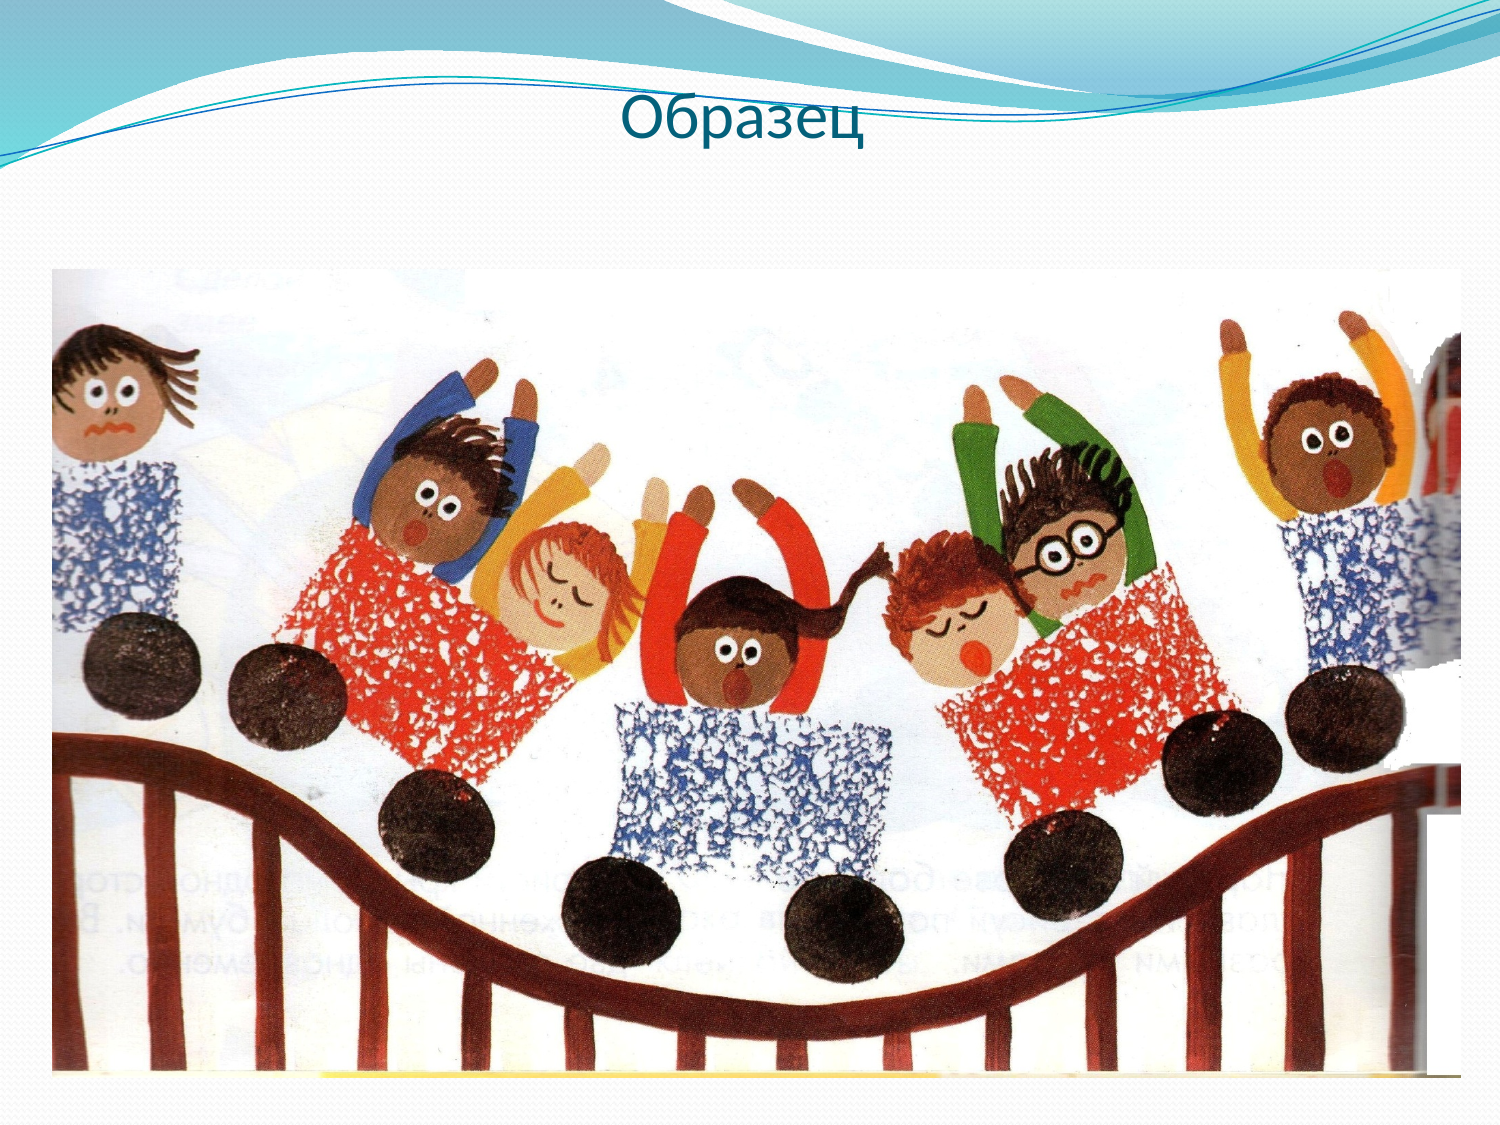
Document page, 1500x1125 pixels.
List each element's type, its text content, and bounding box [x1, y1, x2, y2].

title Образец [75, 46, 1425, 153]
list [52, 269, 1461, 1079]
